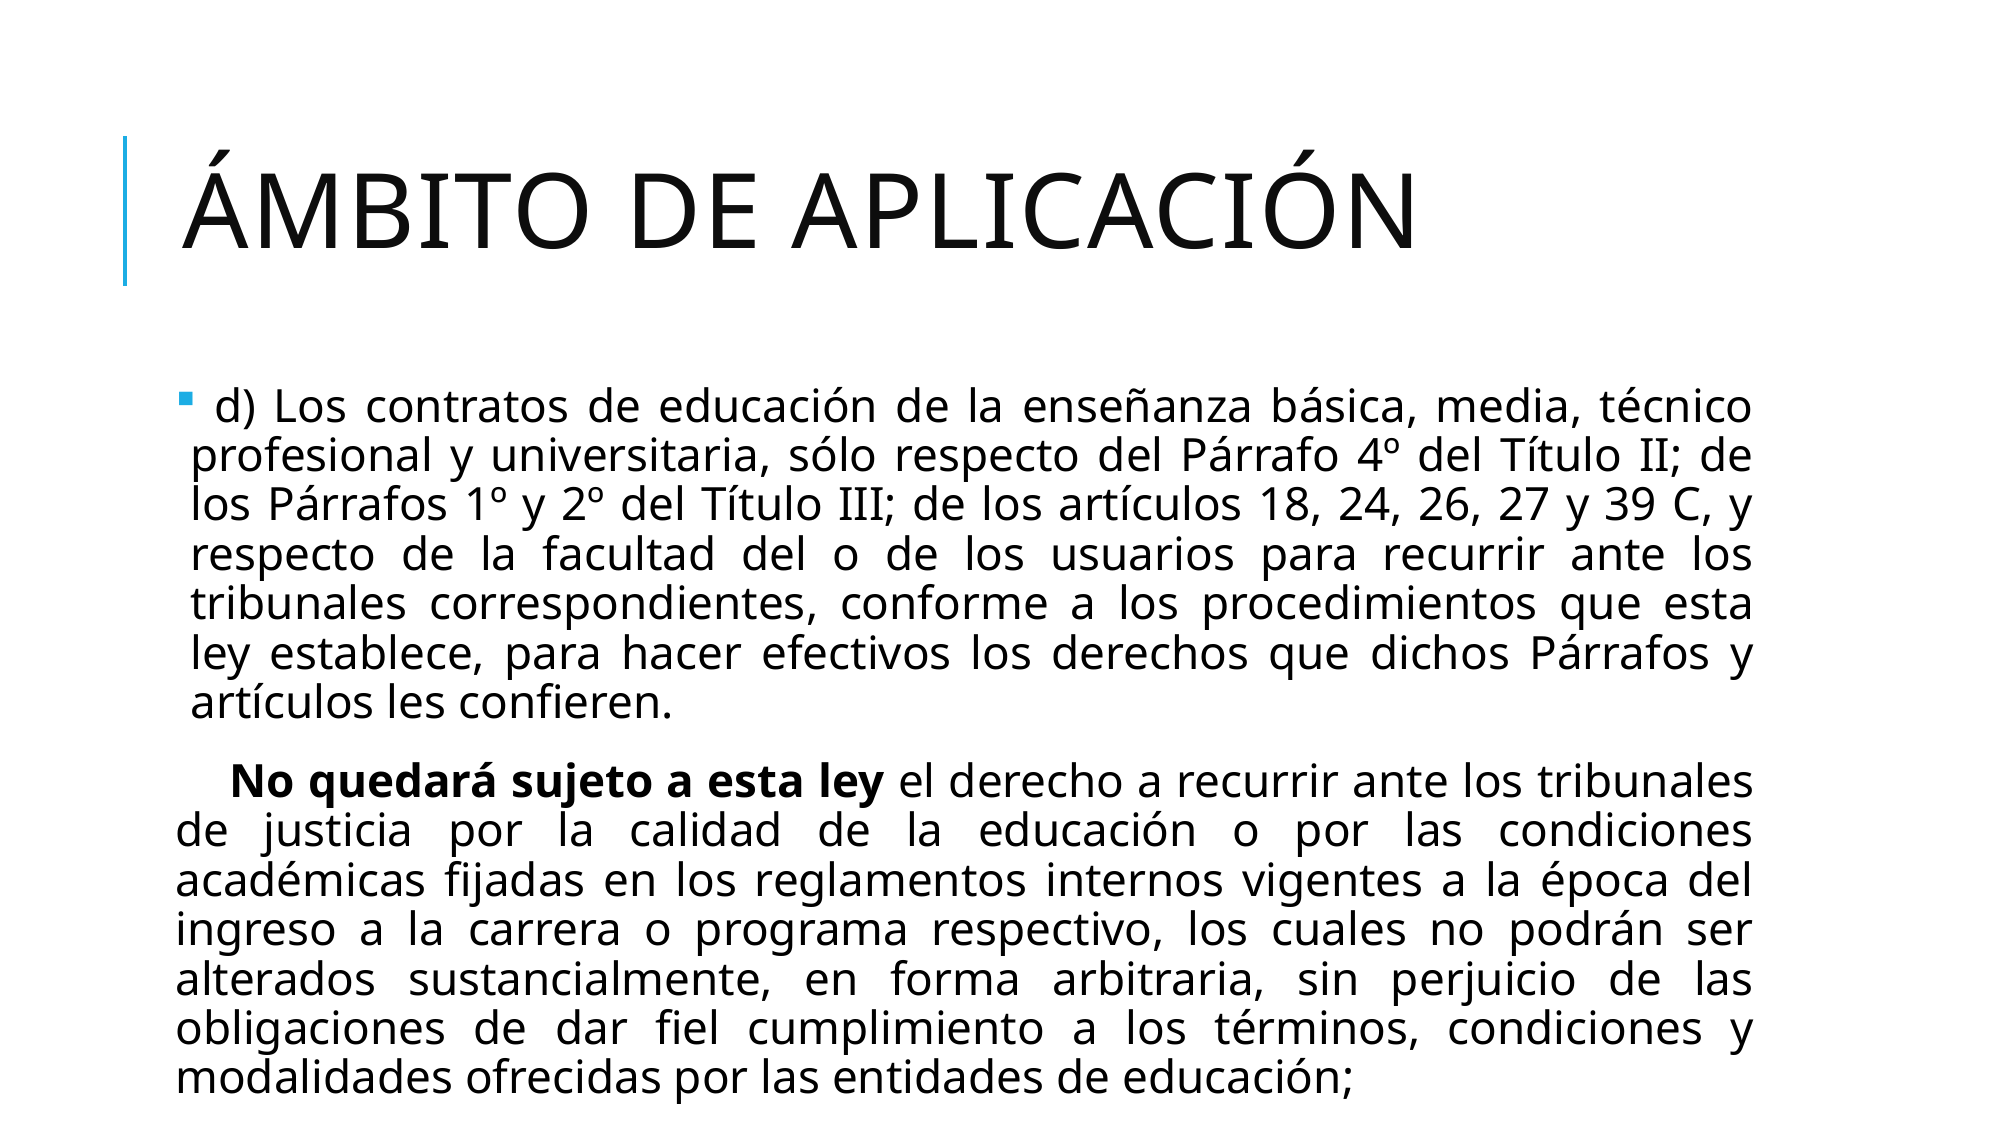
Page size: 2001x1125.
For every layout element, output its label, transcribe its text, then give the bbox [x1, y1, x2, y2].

title Ámbito de aplicación [168, 96, 1763, 342]
list d) Los contratos de educación de la enseñanza básica, media, técnico profesional y universitaria, sólo respecto del Párrafo 4º del Título II; de los Párrafos 1º y 2º del Título III; de los artículos 18, 24, 26, 27 y 39 C, y respecto de la facultad del o de los usuarios para recurrir ante los tribunales correspondientes, conforme a los procedimientos que esta ley establece, para hacer efectivos los derechos que dichos Párrafos y artículos les confieren. No quedará sujeto a esta ley el derecho a recurrir ante los tribunales de justicia por la calidad de la educación o por las condiciones académicas fijadas en los reglamentos internos vigentes a la época del ingreso a la carrera o programa respectivo, los cuales no podrán ser alterados sustancialmente, en forma arbitraria, sin perjuicio de las obligaciones de dar fiel cumplimiento a los términos, condiciones y modalidades ofrecidas por las entidades de educación; [168, 375, 1763, 1035]
